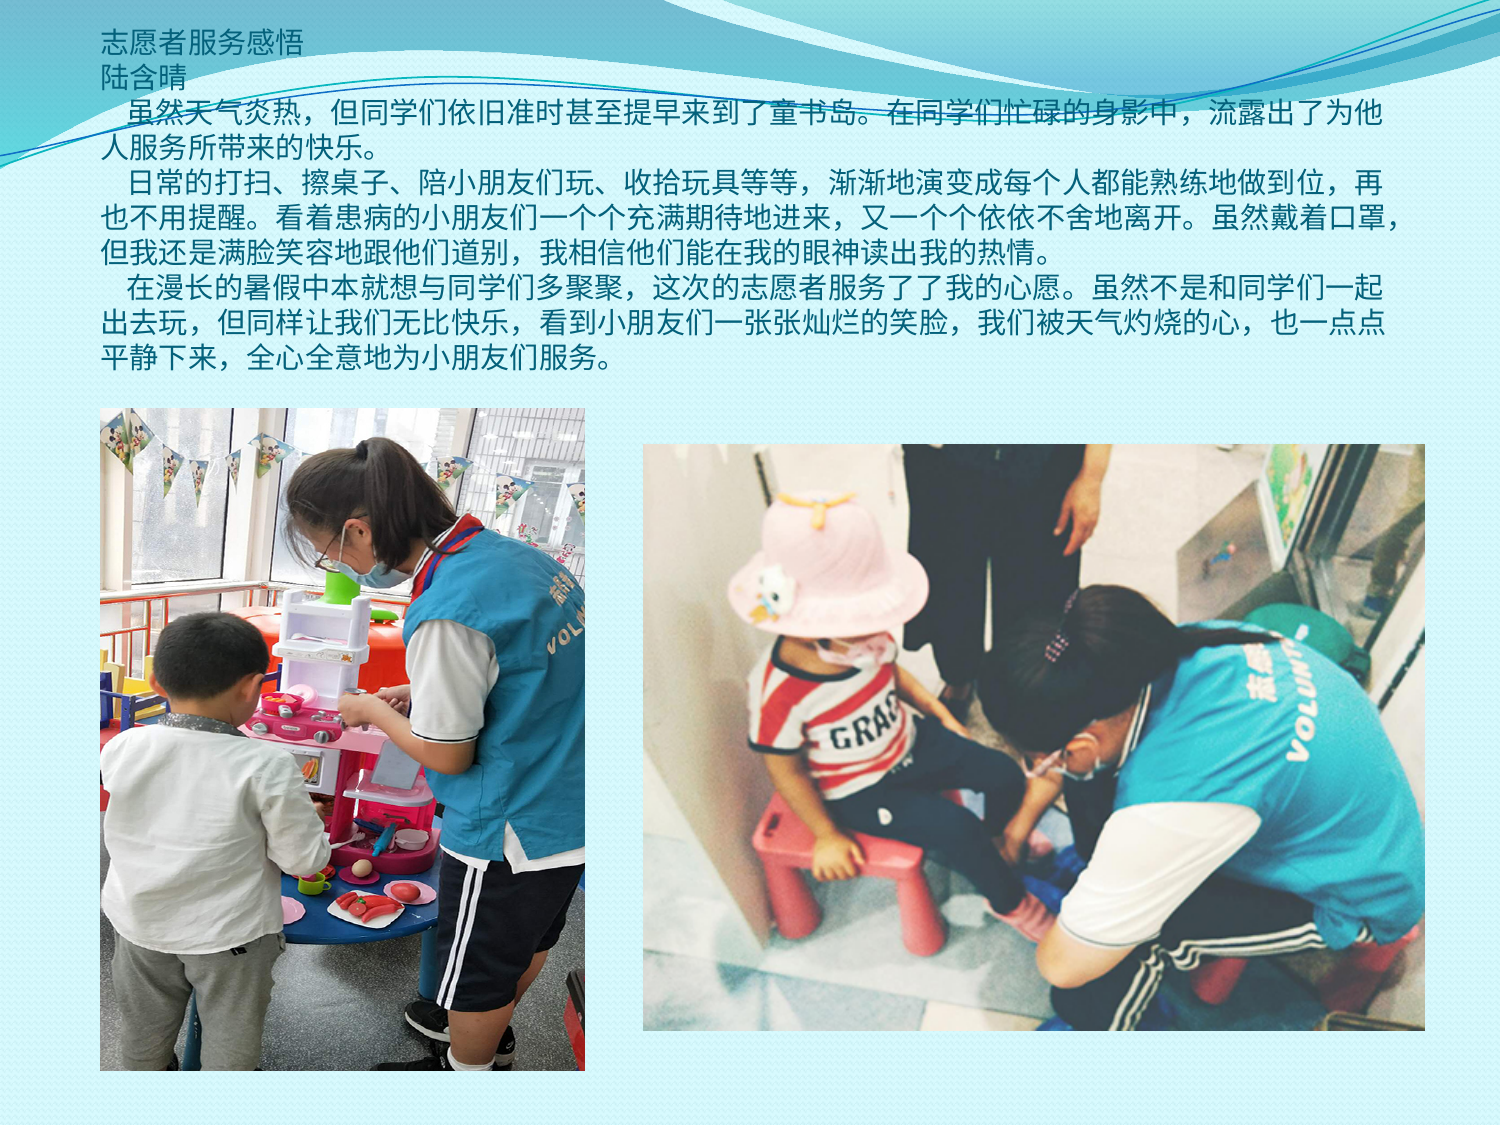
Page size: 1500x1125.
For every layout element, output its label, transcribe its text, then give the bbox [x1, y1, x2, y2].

picture [643, 444, 1426, 1031]
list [100, 408, 585, 1071]
title 志愿者服务感悟 陆含晴 虽然天气炎热，但同学们依旧准时甚至提早来到了童书岛。在同学们忙碌的身影中，流露出了为他人服务所带来的快乐。 日常的打扫、擦桌子、陪小朋友们玩、收拾玩具等等，渐渐地演变成每个人都能熟练地做到位，再也不用提醒。看着患病的小朋友们一个个充满期待地进来，又一个个依依不舍地离开。虽然戴着口罩，但我还是满脸笑容地跟他们道别，我相信他们能在我的眼神读出我的热情。 在漫长的暑假中本就想与同学们多聚聚，这次的志愿者服务了了我的心愿。虽然不是和同学们一起出去玩，但同样让我们无比快乐，看到小朋友们一张张灿烂的笑脸，我们被天气灼烧的心，也一点点平静下来，全心全意地为小朋友们服务。 [100, 0, 1388, 409]
